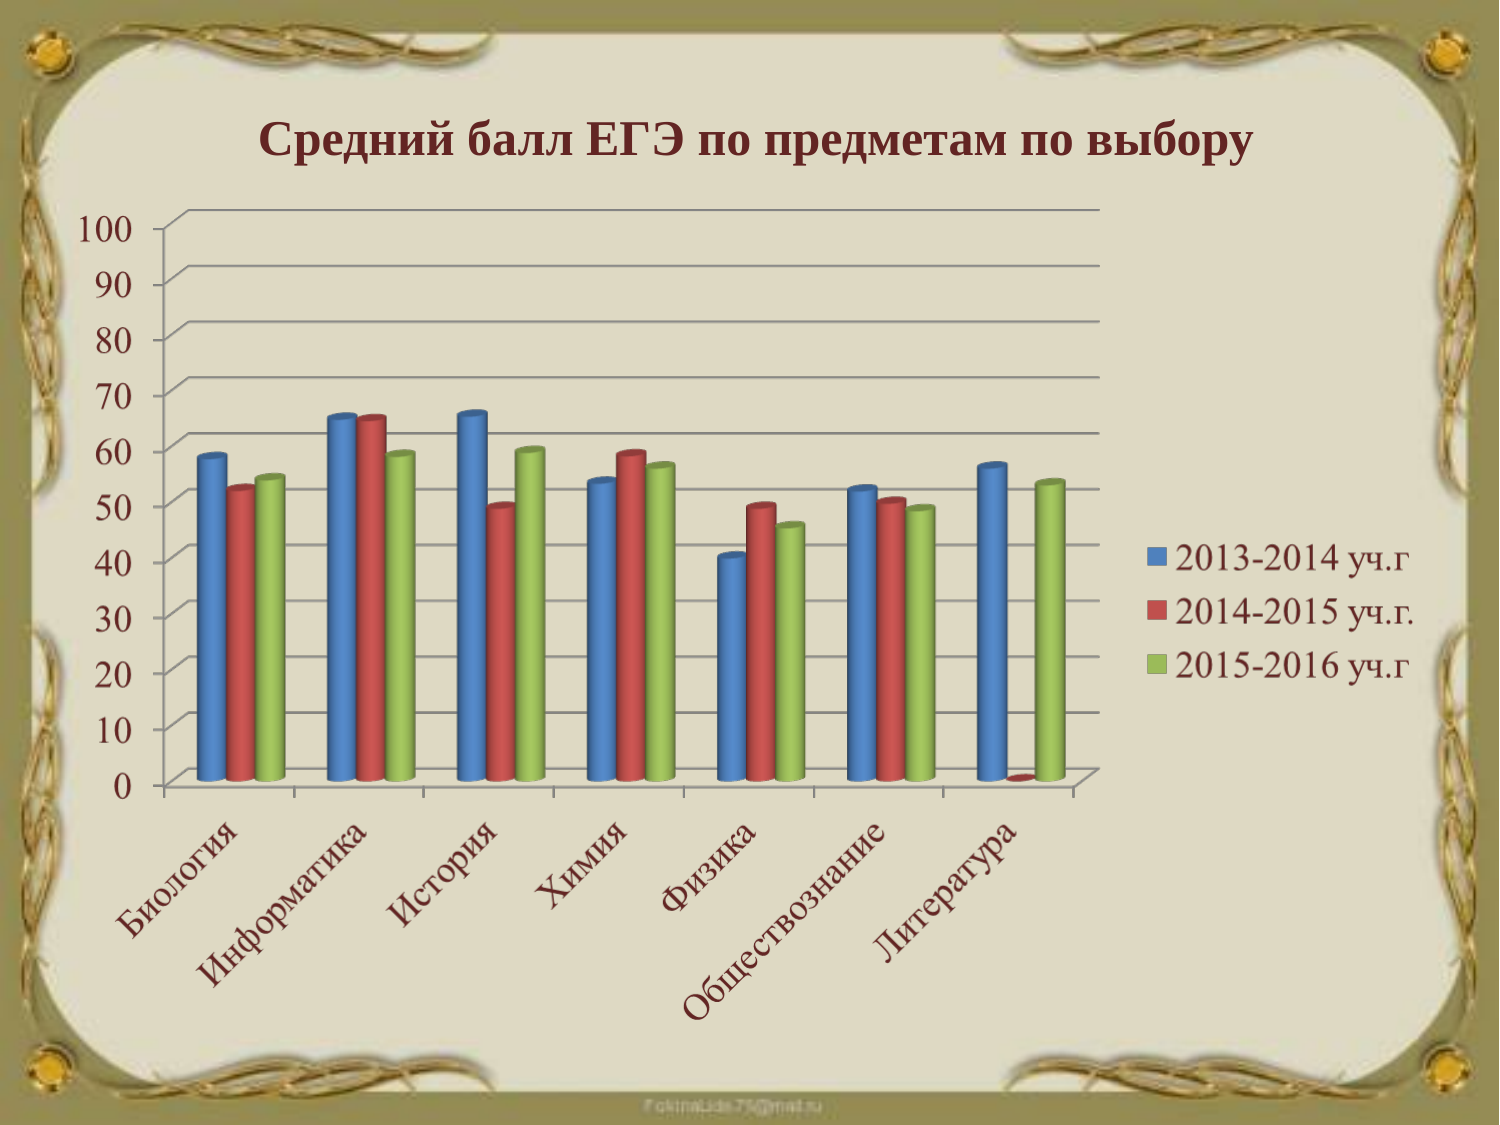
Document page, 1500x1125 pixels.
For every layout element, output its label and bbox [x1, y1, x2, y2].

picture [0, 0, 1500, 1125]
text_box [44, 164, 1444, 1056]
